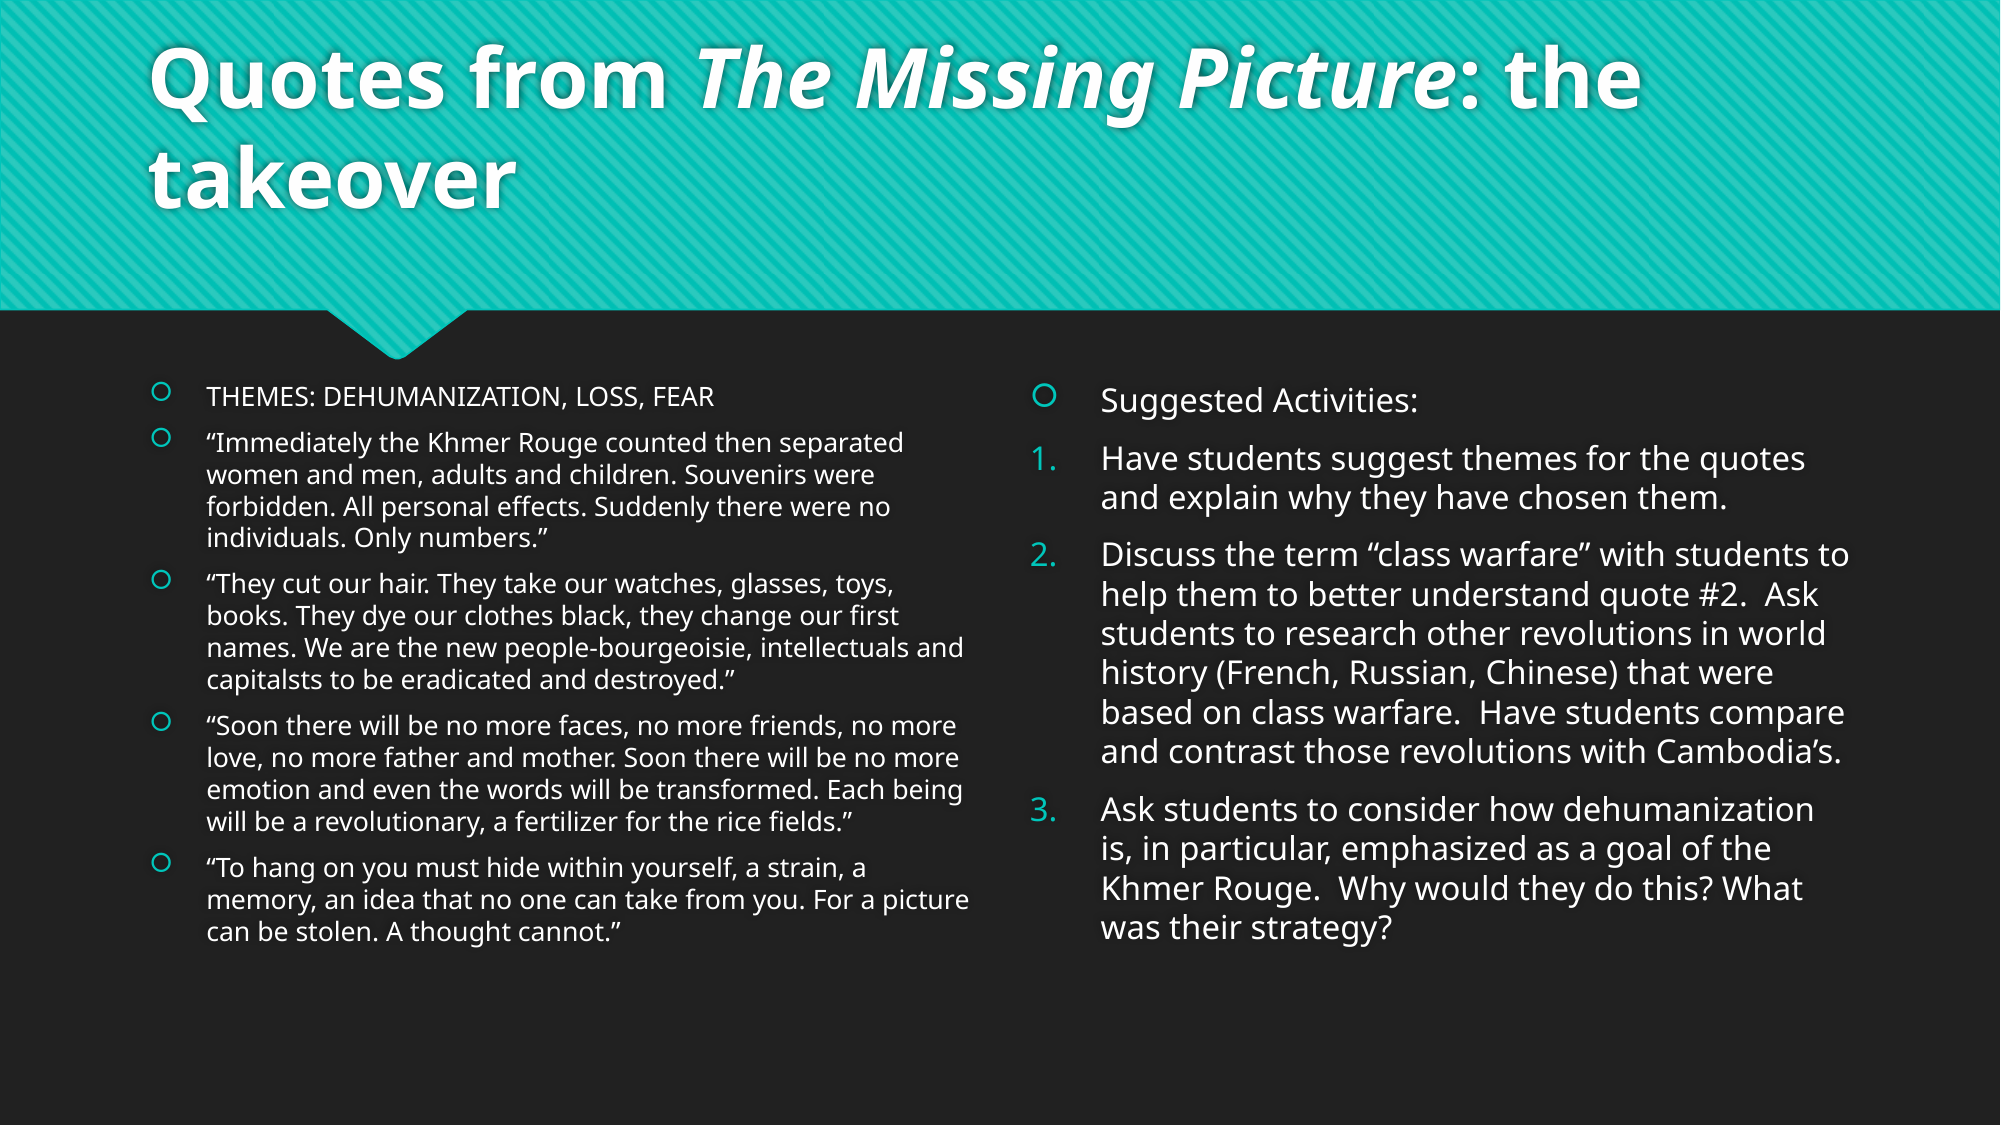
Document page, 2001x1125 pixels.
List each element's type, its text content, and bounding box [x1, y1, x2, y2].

list Suggested Activities: Have students suggest themes for the quotes and explain why they have chosen them. Discuss the term “class warfare” with students to help them to better understand quote #2. Ask students to research other revolutions in world history (French, Russian, Chinese) that were based on class warfare. Have students compare and contrast those revolutions with Cambodia’s. Ask students to consider how dehumanization is, in particular, emphasized as a goal of the Khmer Rouge. Why would they do this? What was their strategy? [1014, 364, 1868, 962]
list THEMES: DEHUMANIZATION, LOSS, FEAR “Immediately the Khmer Rouge counted then separated women and men, adults and children. Souvenirs were forbidden. All personal effects. Suddenly there were no individuals. Only numbers.” “They cut our hair. They take our watches, glasses, toys, books. They dye our clothes black, they change our first names. We are the new people-bourgeoisie, intellectuals and capitalsts to be eradicated and destroyed.” “Soon there will be no more faces, no more friends, no more love, no more father and mother. Soon there will be no more emotion and even the words will be transformed. Each being will be a revolutionary, a fertilizer for the rice fields.” “To hang on you must hide within yourself, a strain, a memory, an idea that no one can take from you. For a picture can be stolen. A thought cannot.” [134, 364, 985, 962]
title Quotes from The Missing Picture: the takeover [132, 73, 1868, 233]
